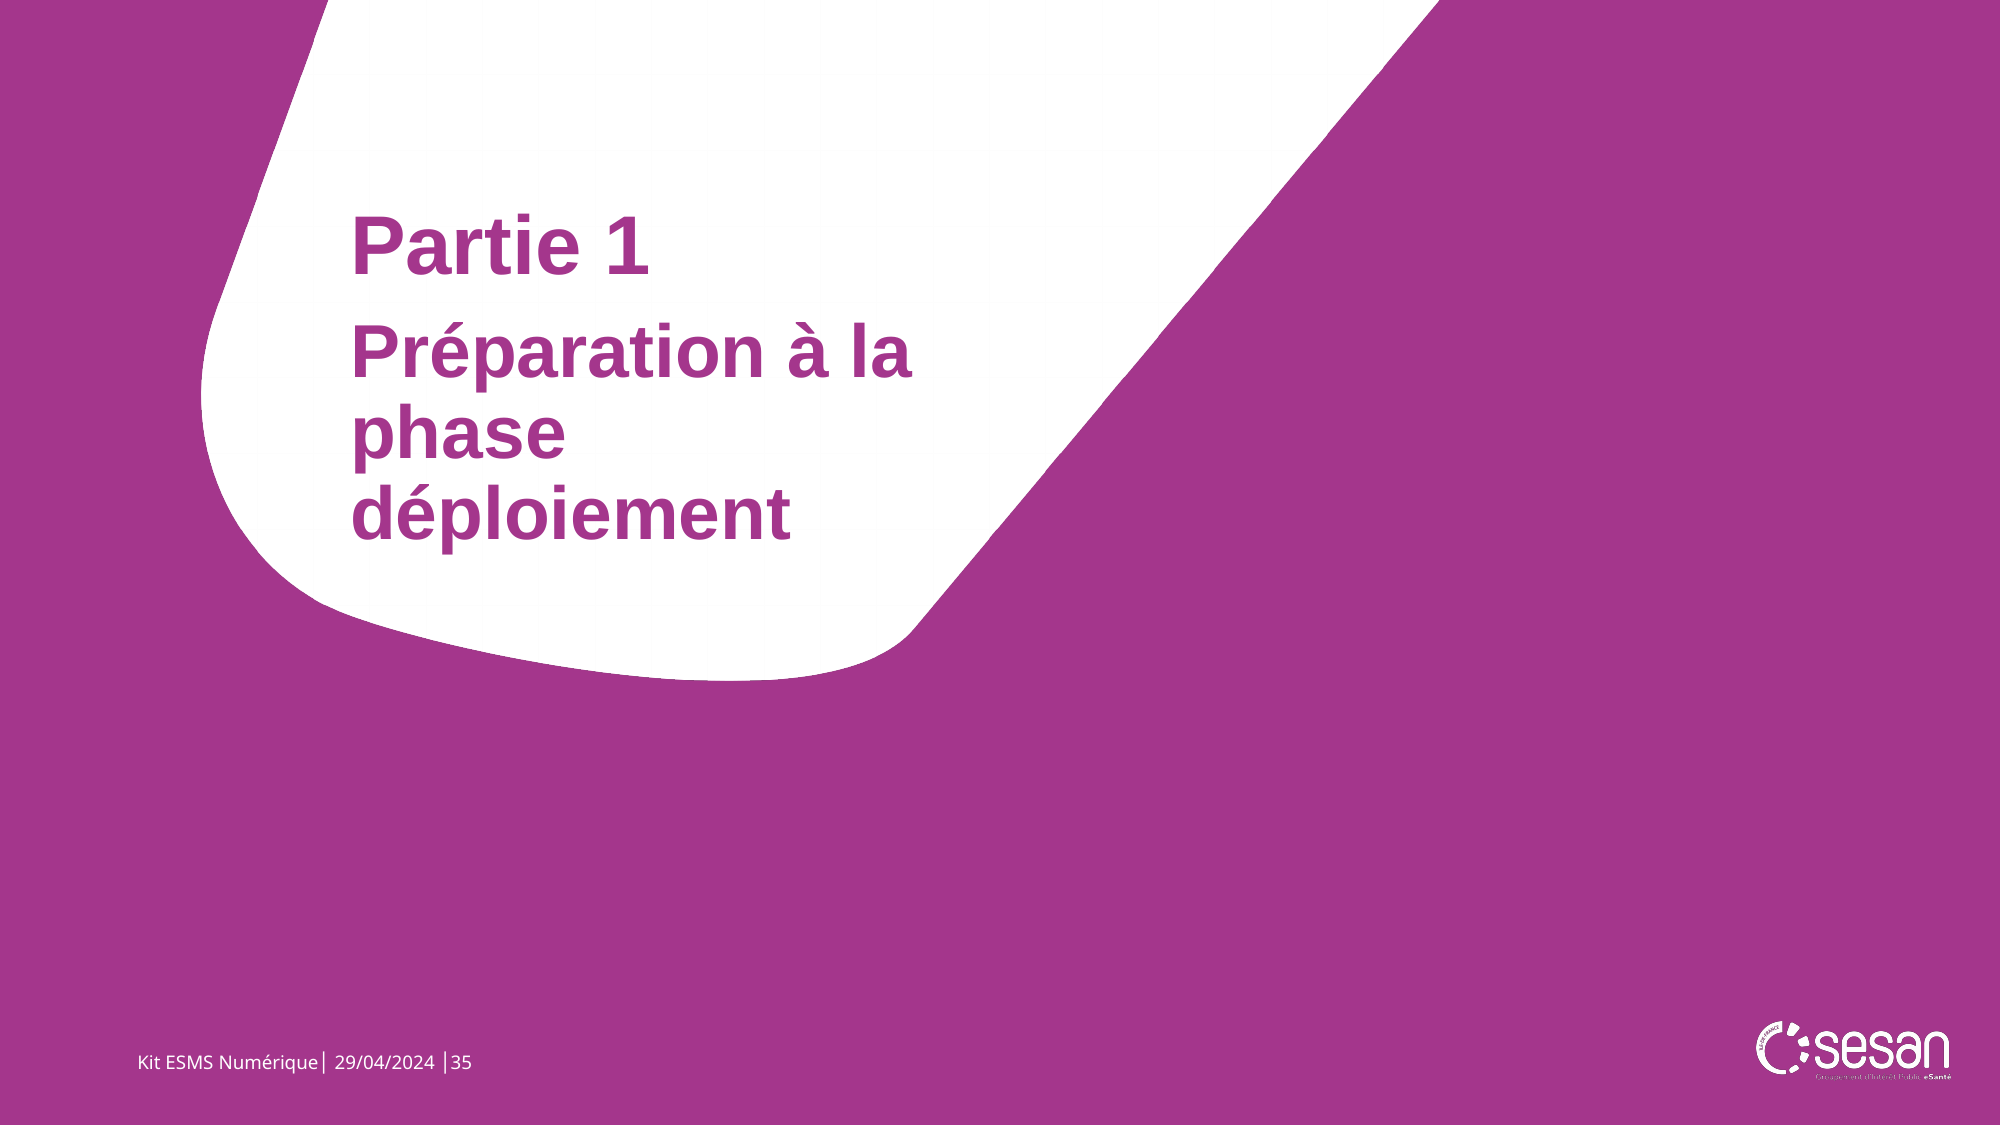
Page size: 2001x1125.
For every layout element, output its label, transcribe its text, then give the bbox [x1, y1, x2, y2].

picture [1756, 1021, 1951, 1081]
list Partie 1 Préparation à la phase déploiement [350, 202, 1000, 841]
footer Kit ESMS Numérique│ 29/04/2024 │35 [137, 1042, 1000, 1103]
picture [201, 0, 1440, 681]
